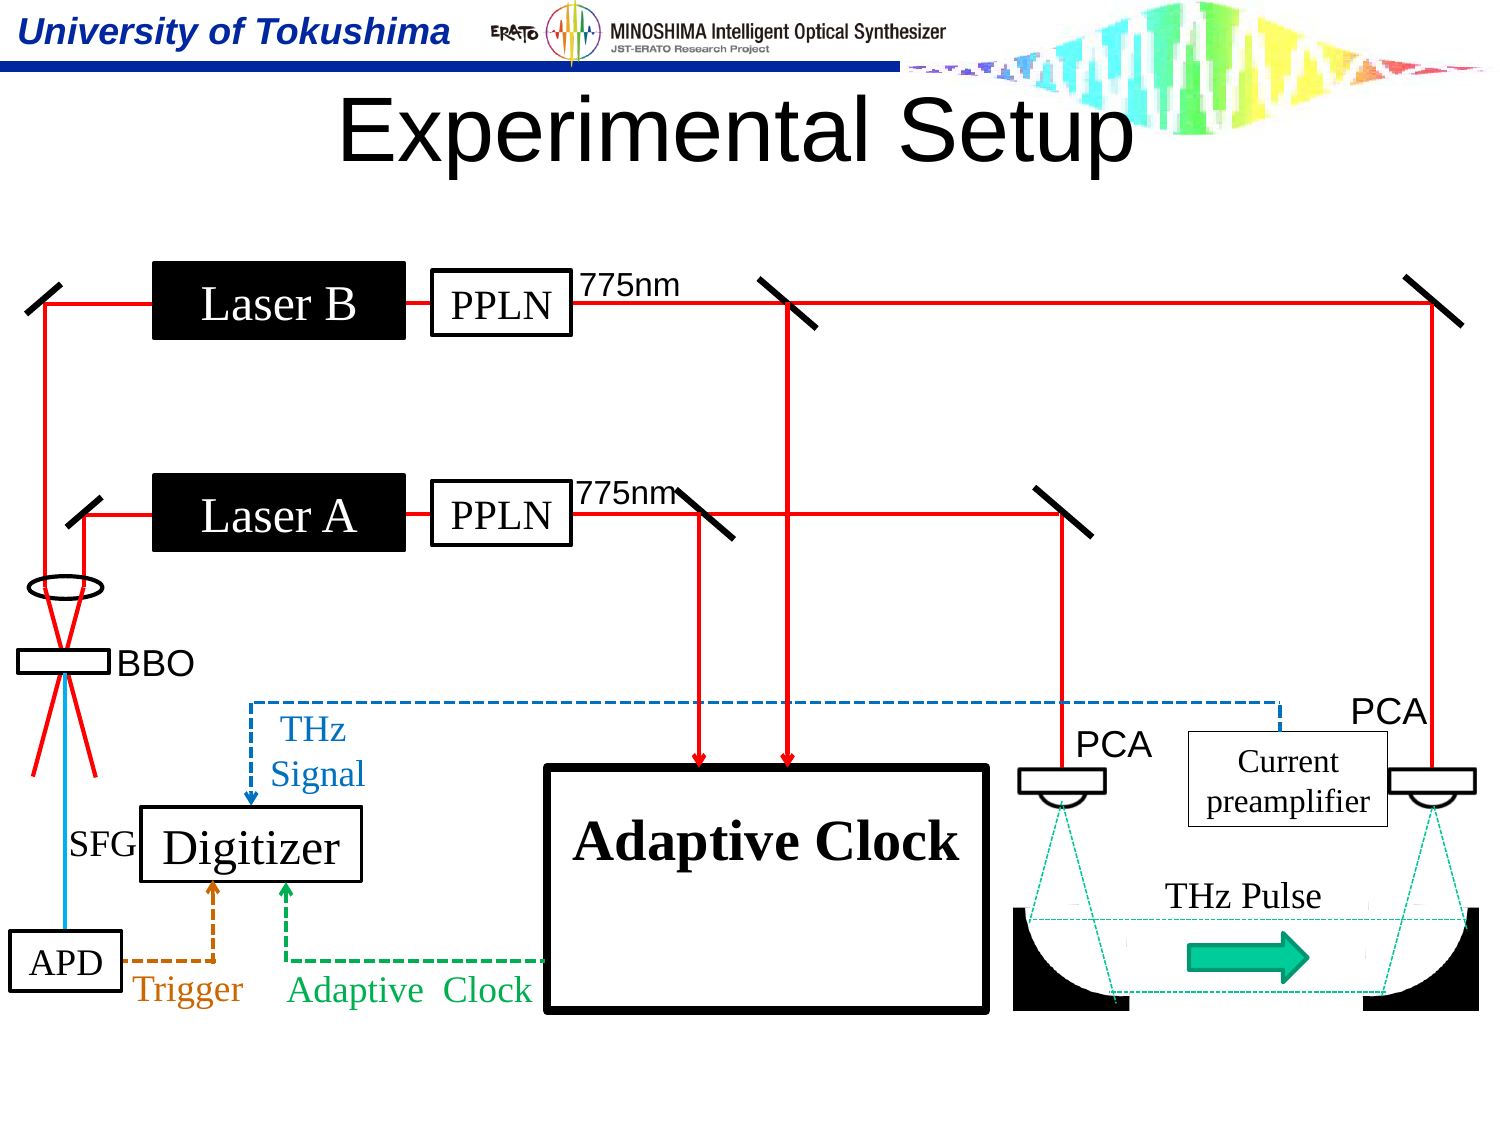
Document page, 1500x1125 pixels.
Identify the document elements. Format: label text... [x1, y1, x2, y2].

picture [485, 0, 1500, 138]
title Experimental Setup [112, 30, 1388, 219]
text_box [9, 255, 1480, 1019]
